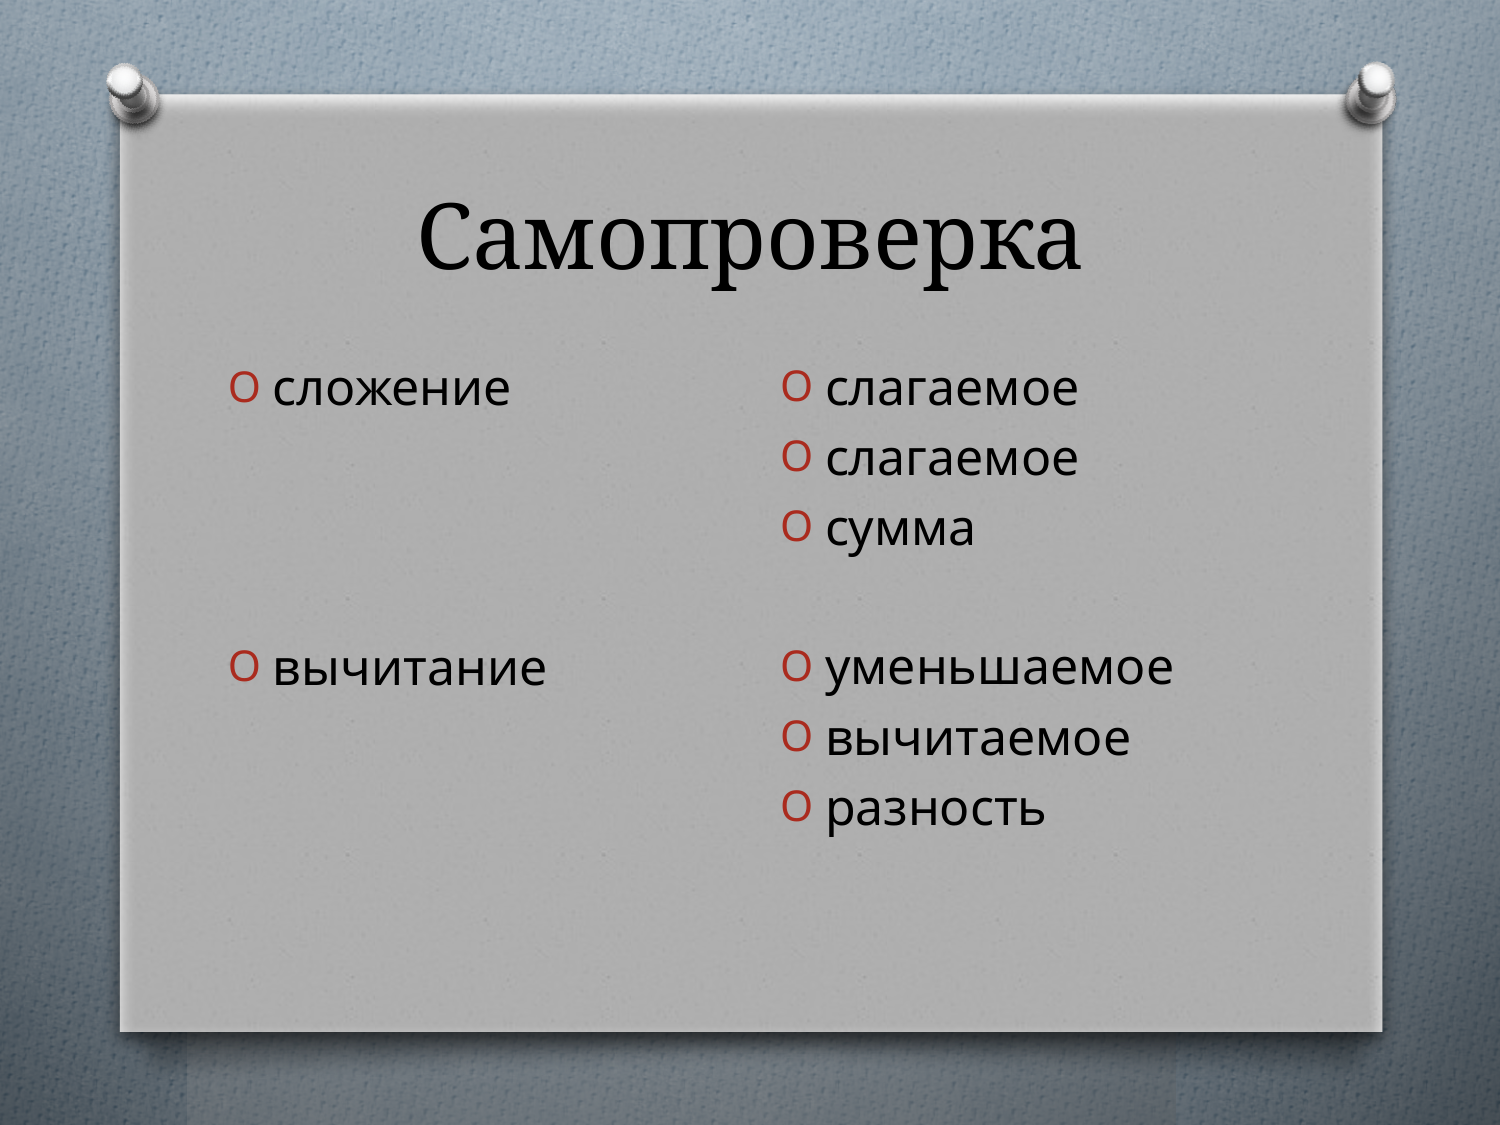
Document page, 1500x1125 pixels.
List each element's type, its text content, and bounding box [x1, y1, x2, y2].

picture [75, 29, 198, 153]
list сложение вычитание [213, 348, 738, 939]
title Самопроверка [179, 134, 1323, 332]
list слагаемое слагаемое сумма уменьшаемое вычитаемое разность [765, 347, 1290, 939]
picture [1317, 35, 1439, 156]
